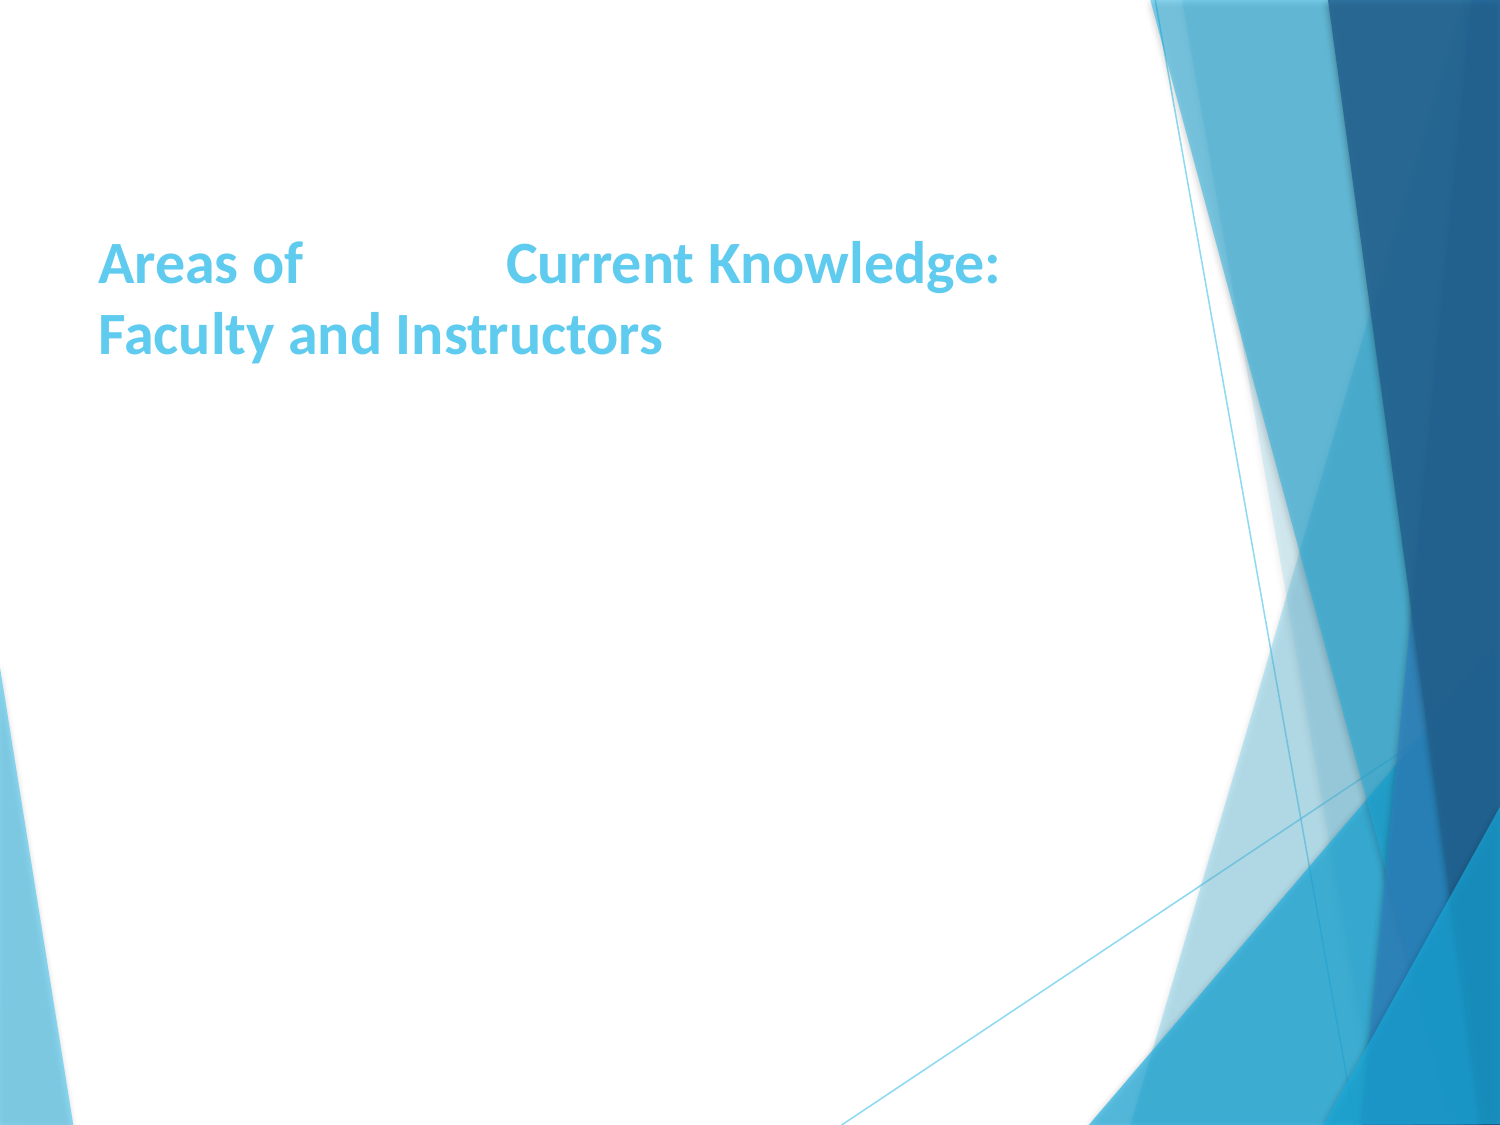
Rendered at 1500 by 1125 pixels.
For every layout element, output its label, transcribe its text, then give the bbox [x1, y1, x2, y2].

title Areas of Lowest Current Knowledge: Faculty and Instructors [83, 215, 1141, 379]
list Newer Vermont assessment tools (CLASS, TPOT, TPITOS, ICP) [83, 406, 1239, 884]
